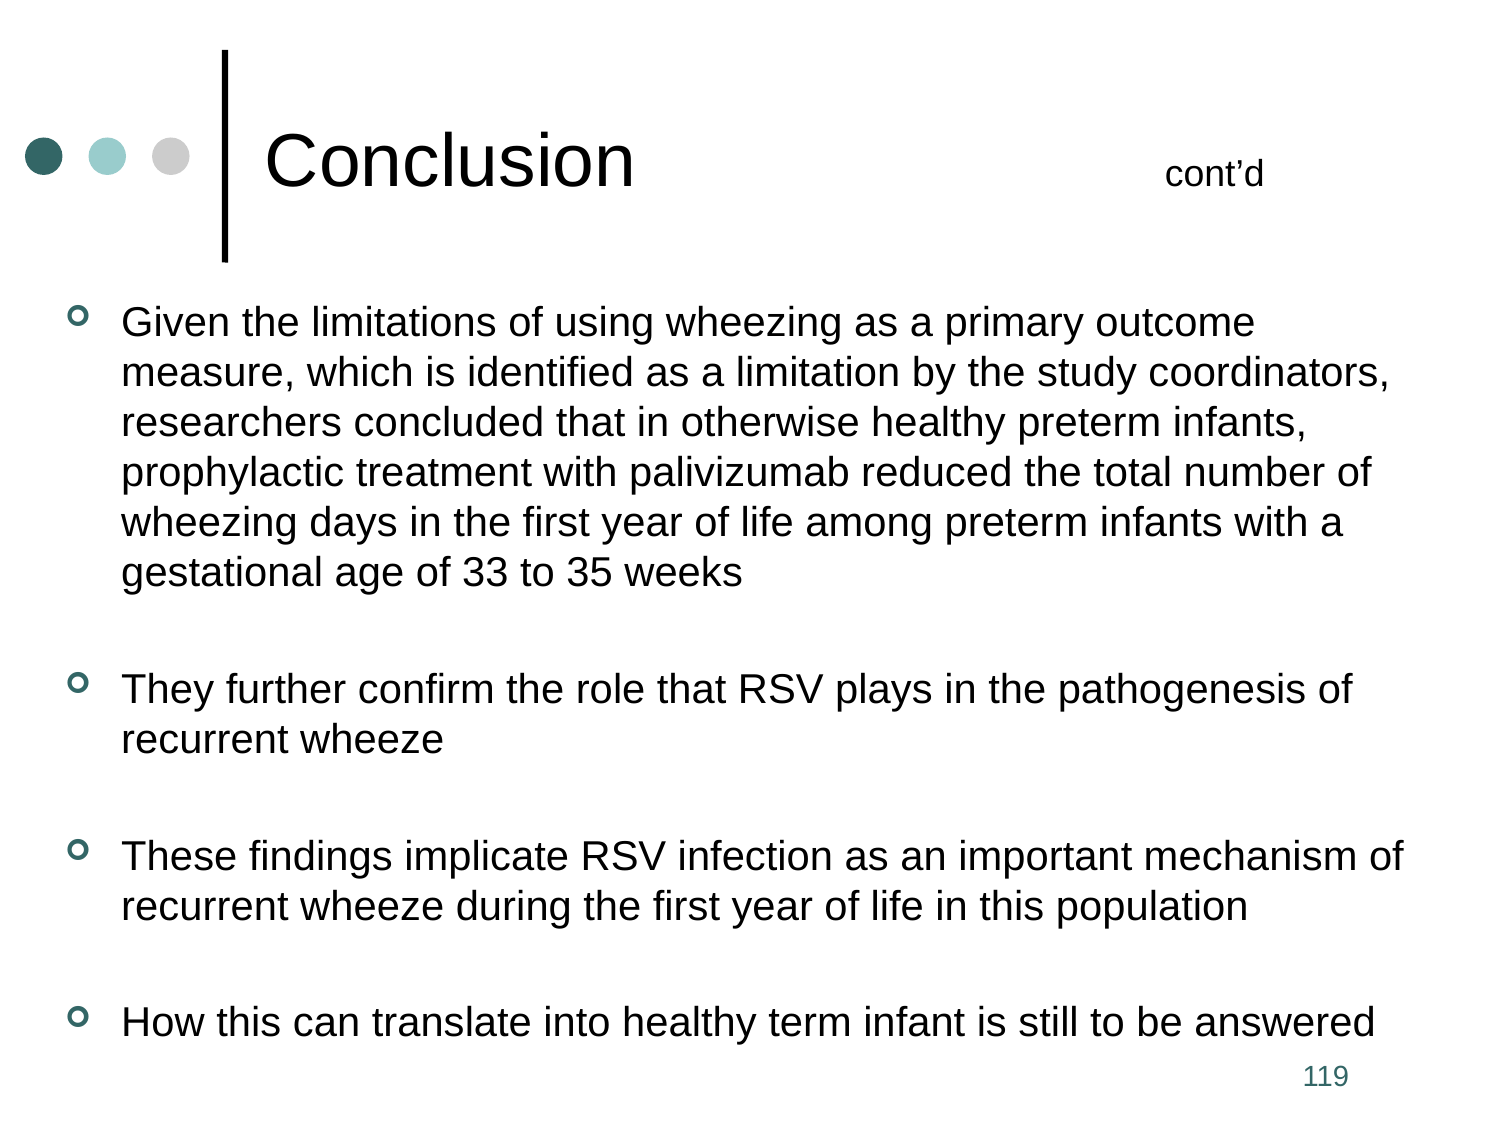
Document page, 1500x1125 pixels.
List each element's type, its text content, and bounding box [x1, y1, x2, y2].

list Given the limitations of using wheezing as a primary outcome measure, which is identified as a limitation by the study coordinators, researchers concluded that in otherwise healthy preterm infants, prophylactic treatment with palivizumab reduced the total number of wheezing days in the first year of life among preterm infants with a gestational age of 33 to 35 weeks They further confirm the role that RSV plays in the pathogenesis of recurrent wheeze These findings implicate RSV infection as an important mechanism of recurrent wheeze during the first year of life in this population How this can translate into healthy term infant is still to be answered [49, 287, 1451, 1088]
title Conclusion cont’d [249, 30, 1401, 282]
slide_number 119 [1287, 1049, 1500, 1125]
